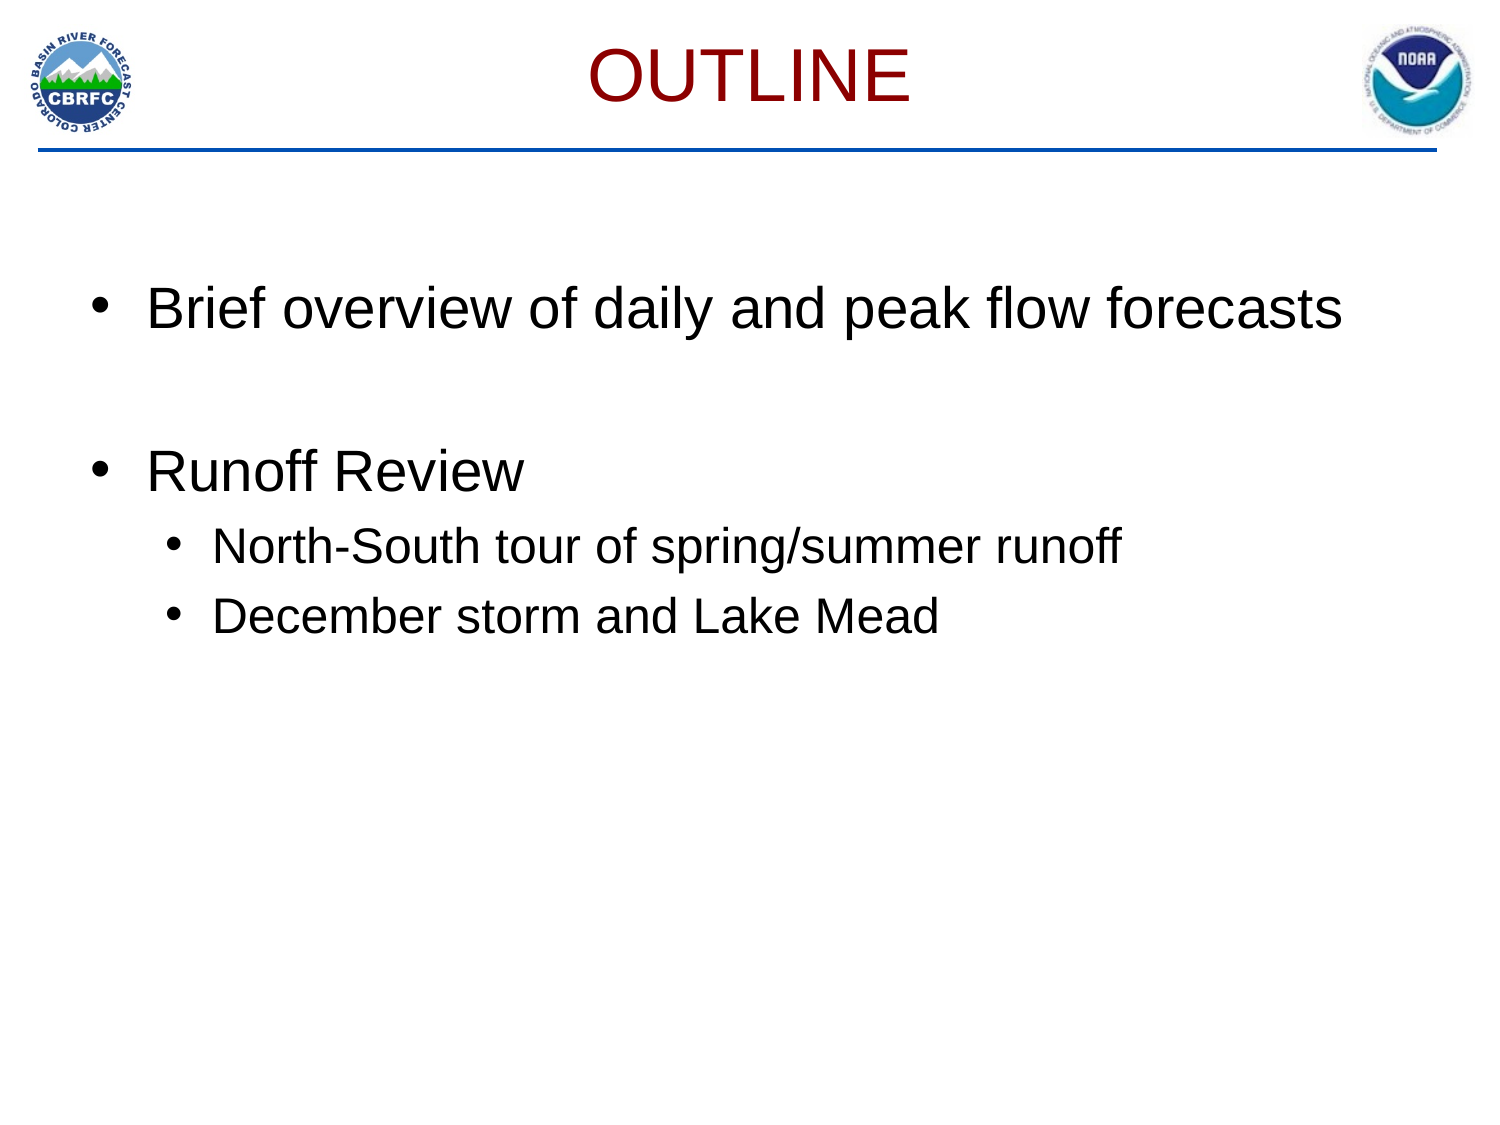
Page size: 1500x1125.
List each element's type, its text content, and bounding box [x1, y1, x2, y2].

list Brief overview of daily and peak flow forecasts Runoff Review North-South tour of spring/summer runoff December storm and Lake Mead [74, 262, 1426, 1006]
picture [1426, 24, 1475, 139]
picture [24, 24, 74, 138]
title OUTLINE [74, 0, 1426, 143]
